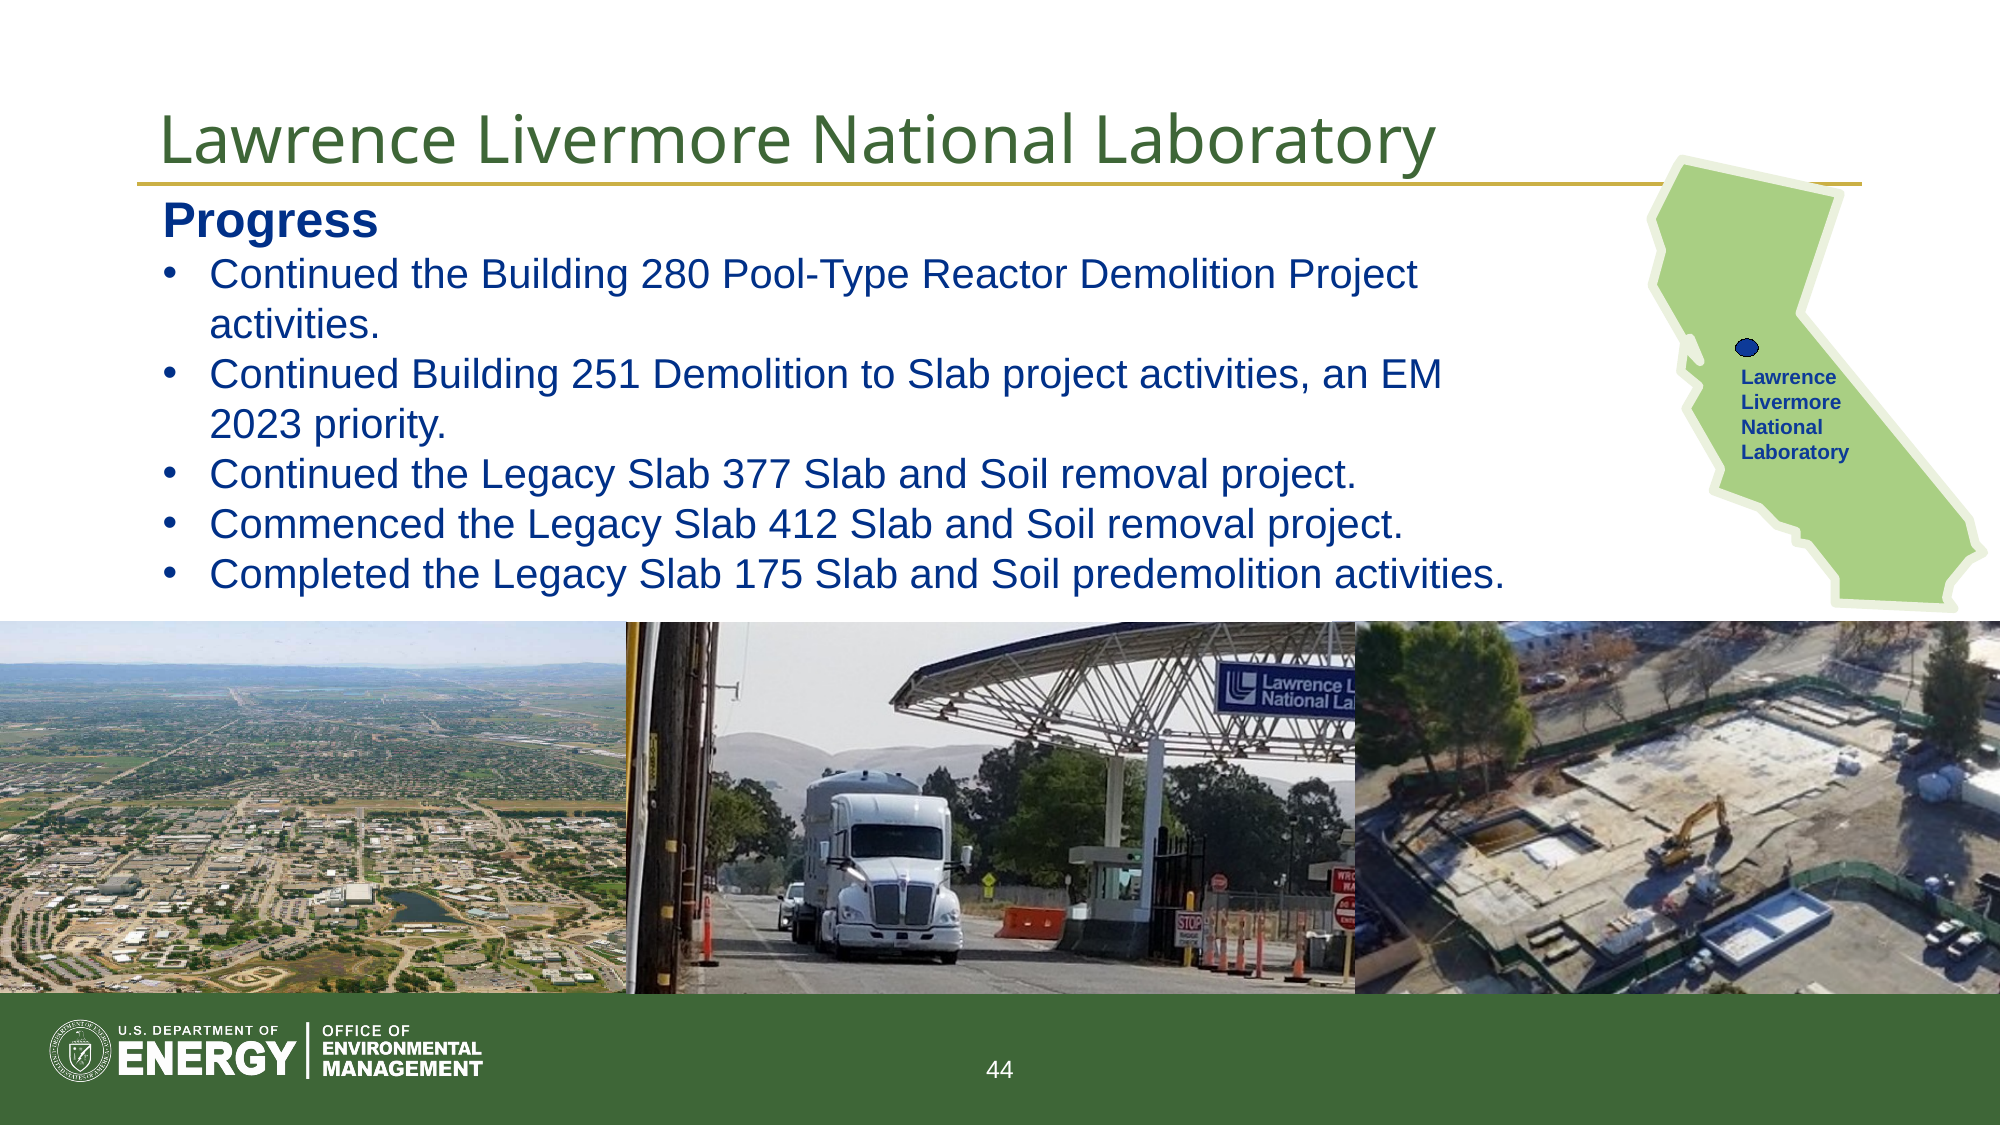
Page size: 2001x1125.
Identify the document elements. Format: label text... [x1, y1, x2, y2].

title Lawrence Livermore National Laboratory [143, 79, 1702, 205]
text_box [1648, 115, 1984, 621]
text_box Progress Continued the Building 280 Pool-Type Reactor Demolition Project activities. Continued Building 251 Demolition to Slab project activities, an EM 2023 priority. Continued the Legacy Slab 377 Slab and Soil removal project. Commenced the Legacy Slab 412 Slab and Soil removal project. Completed the Legacy Slab 175 Slab and Soil predemolition activities. [147, 205, 1522, 605]
picture [626, 621, 2000, 994]
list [0, 621, 627, 993]
picture [45, 1018, 488, 1083]
slide_number 44 [942, 1039, 1058, 1099]
